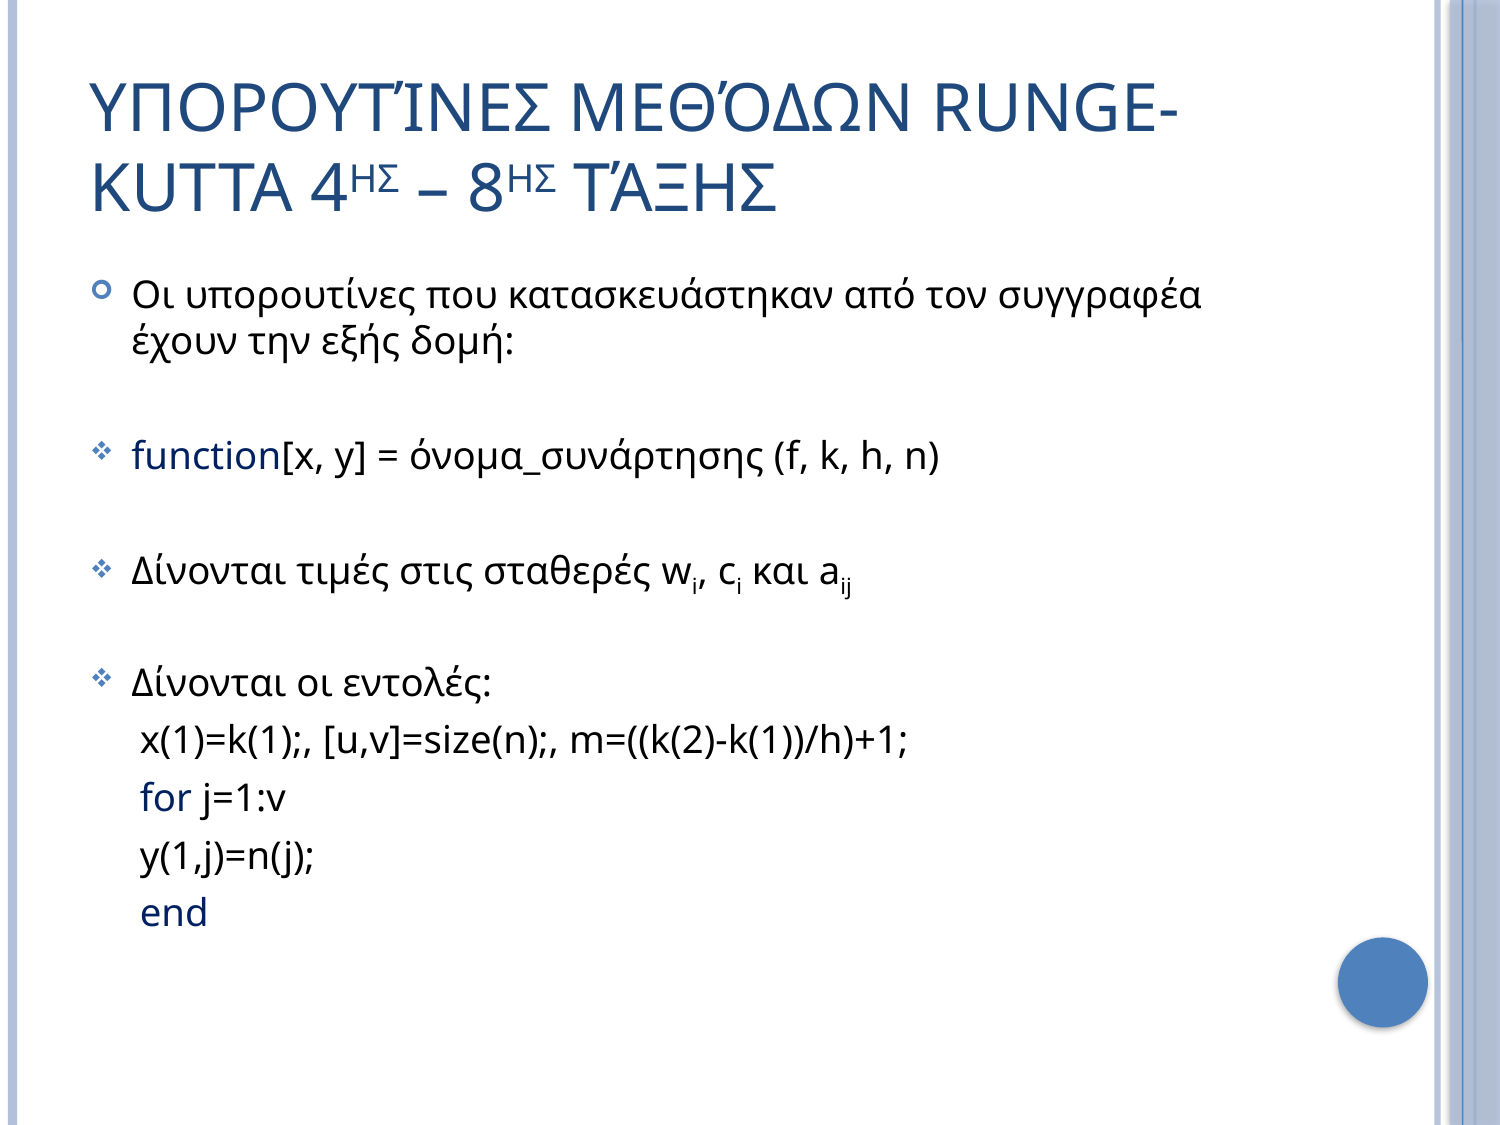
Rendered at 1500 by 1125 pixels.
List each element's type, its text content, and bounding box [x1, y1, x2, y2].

title Υπορουτίνες Μεθόδων Runge-Kutta 4ης – 8ης τάξης [75, 45, 1300, 233]
list Οι υπορουτίνες που κατασκευάστηκαν από τον συγγραφέα έχουν την εξής δομή: function[x, y] = όνομα_συνάρτησης (f, k, h, n) Δίνονται τιμές στις σταθερές wi, ci και aij Δίνονται οι εντολές: x(1)=k(1);, [u,v]=size(n);, m=((k(2)-k(1))/h)+1; for j=1:v y(1,j)=n(j); end [75, 262, 1300, 1062]
